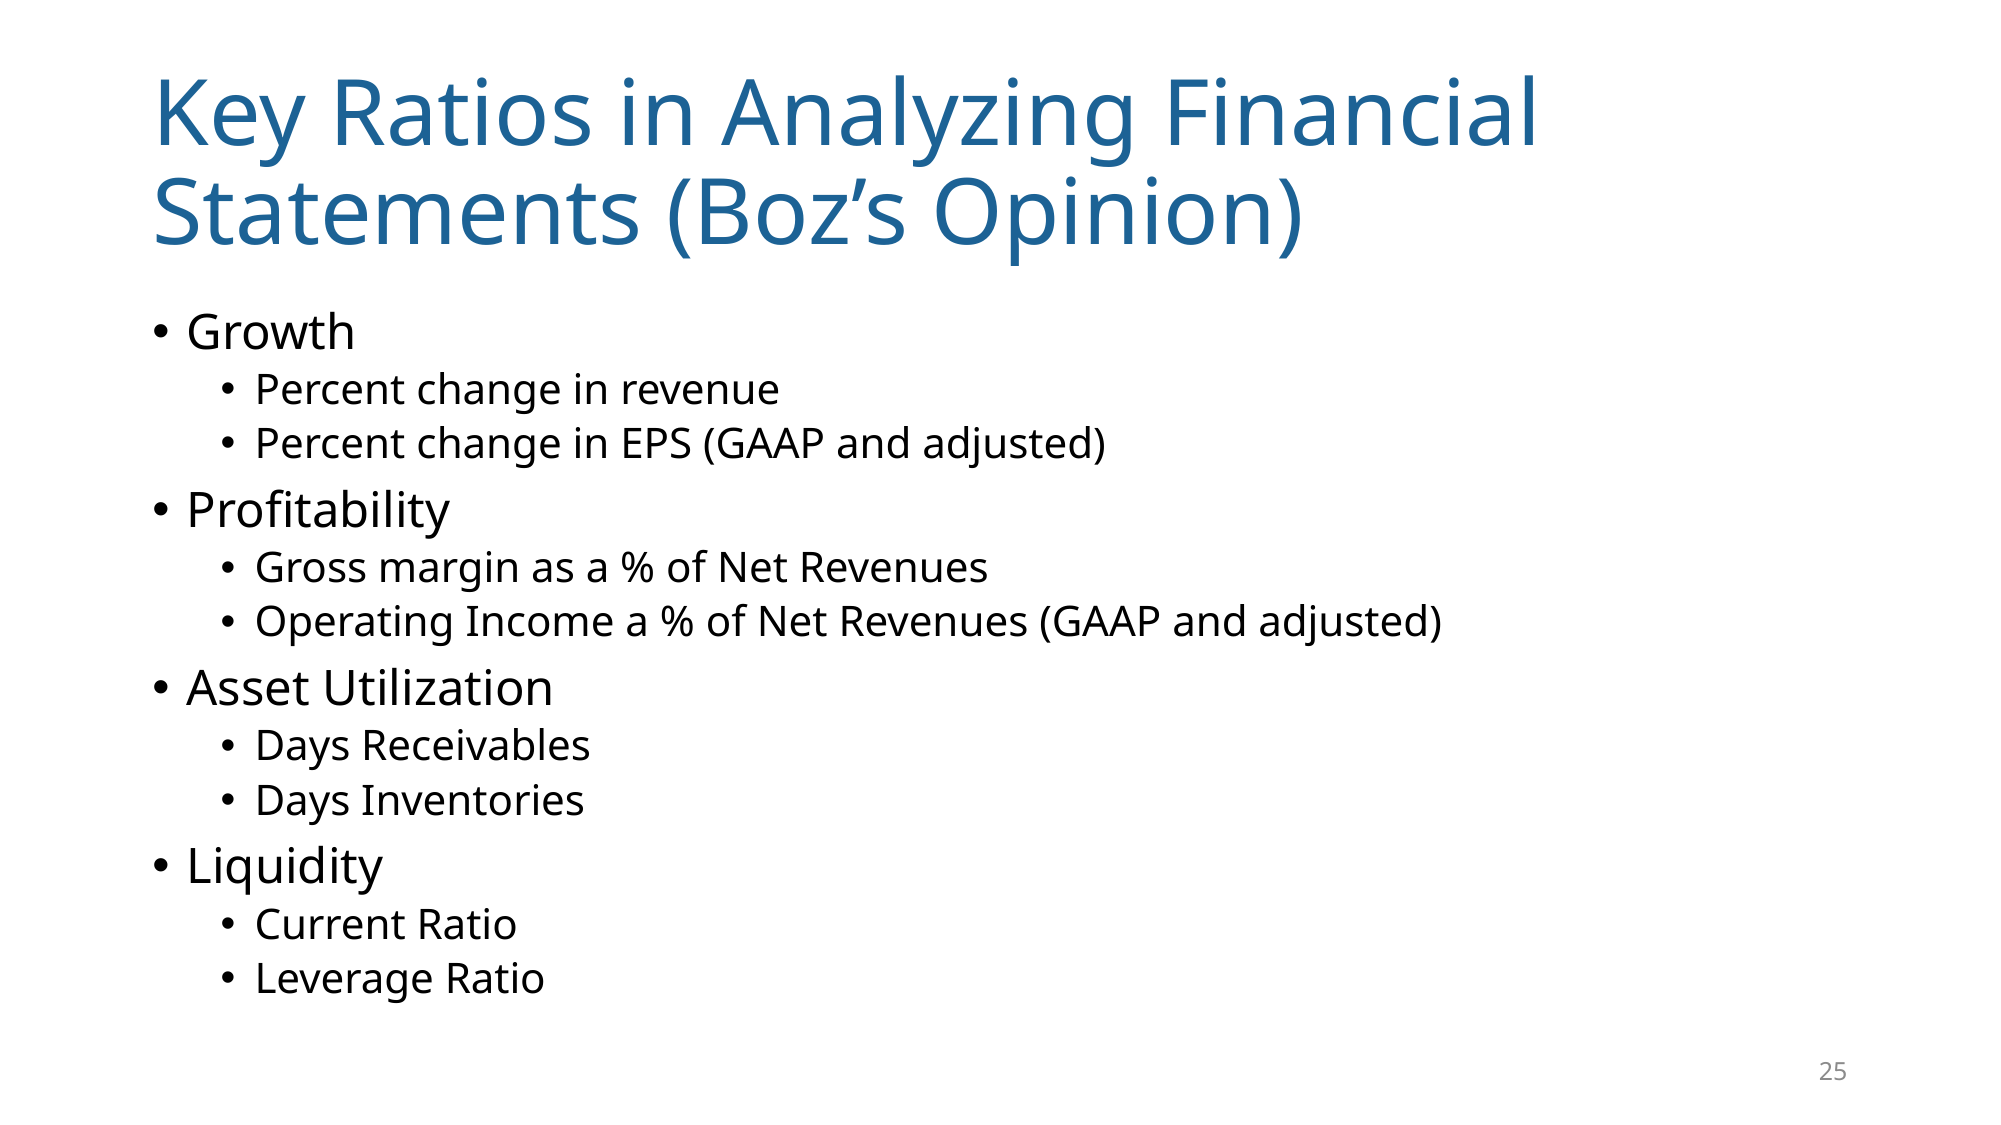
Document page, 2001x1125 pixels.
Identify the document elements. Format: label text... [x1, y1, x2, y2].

title Key Ratios in Analyzing Financial Statements (Boz’s Opinion) [137, 56, 1863, 274]
list Growth Percent change in revenue Percent change in EPS (GAAP and adjusted) Profitability Gross margin as a % of Net Revenues Operating Income a % of Net Revenues (GAAP and adjusted) Asset Utilization Days Receivables Days Inventories Liquidity Current Ratio Leverage Ratio [137, 299, 1863, 1014]
slide_number 25 [1412, 1042, 1863, 1103]
